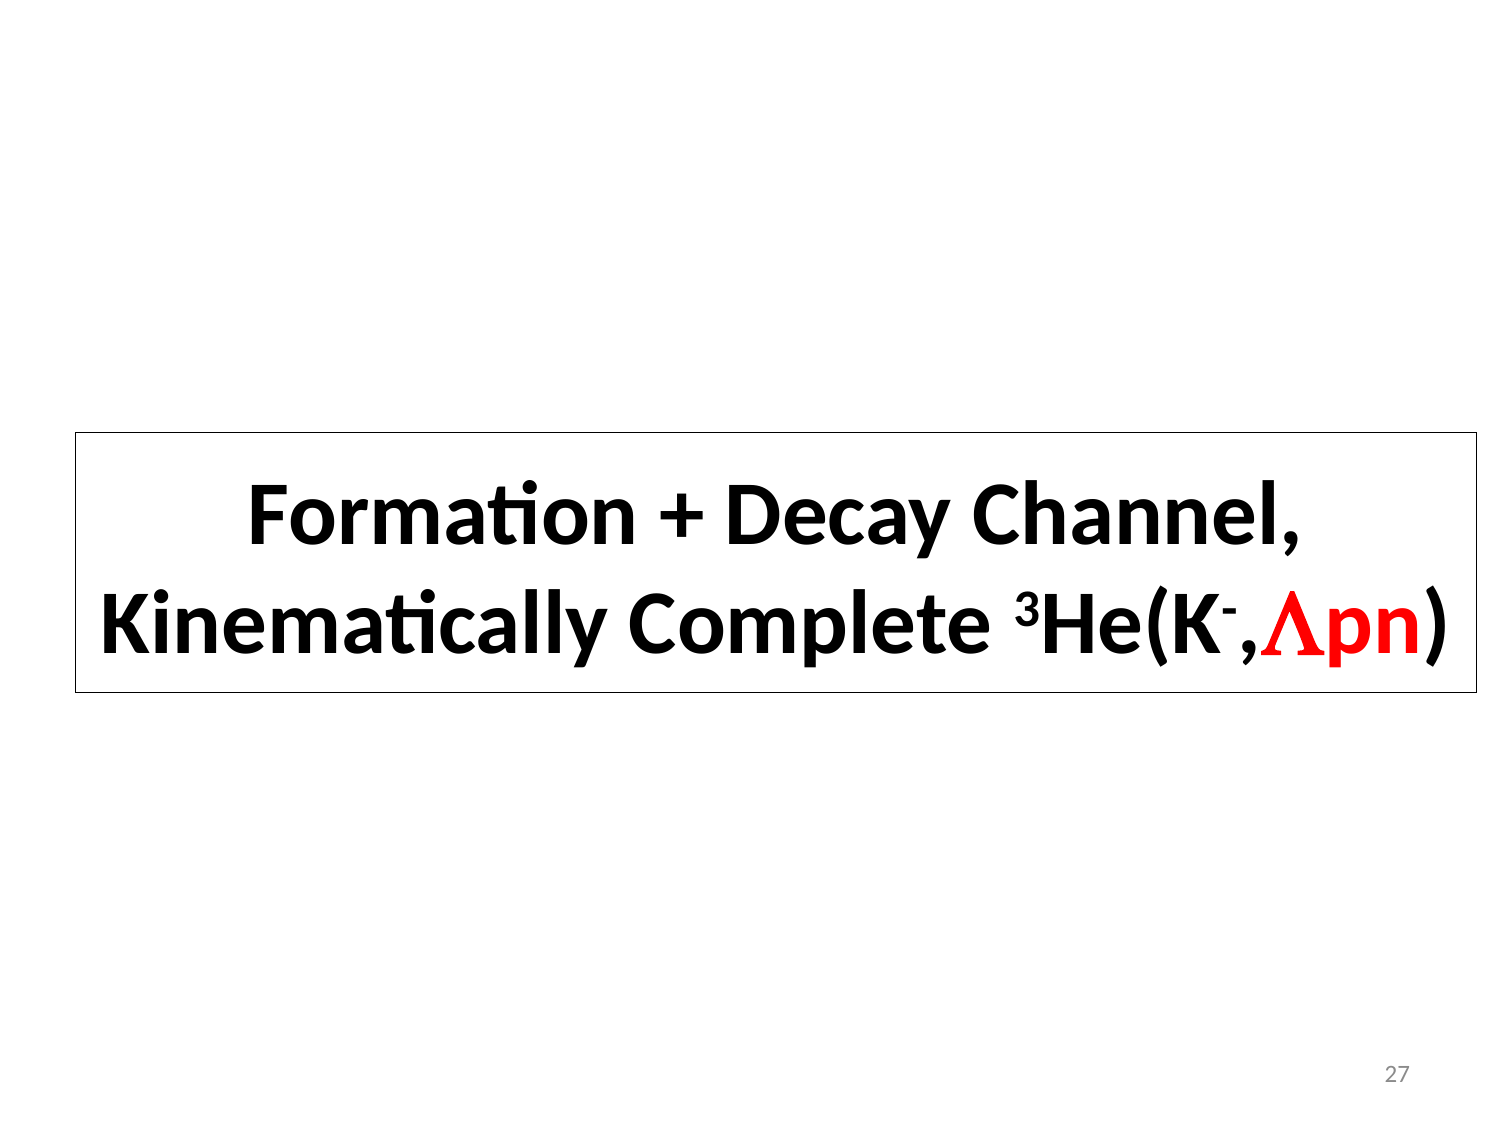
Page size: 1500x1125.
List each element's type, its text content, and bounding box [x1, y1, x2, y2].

title Formation + Decay Channel, Kinematically Complete 3He(K-,Lpn) [75, 432, 1477, 693]
slide_number 27 [1074, 1042, 1425, 1103]
